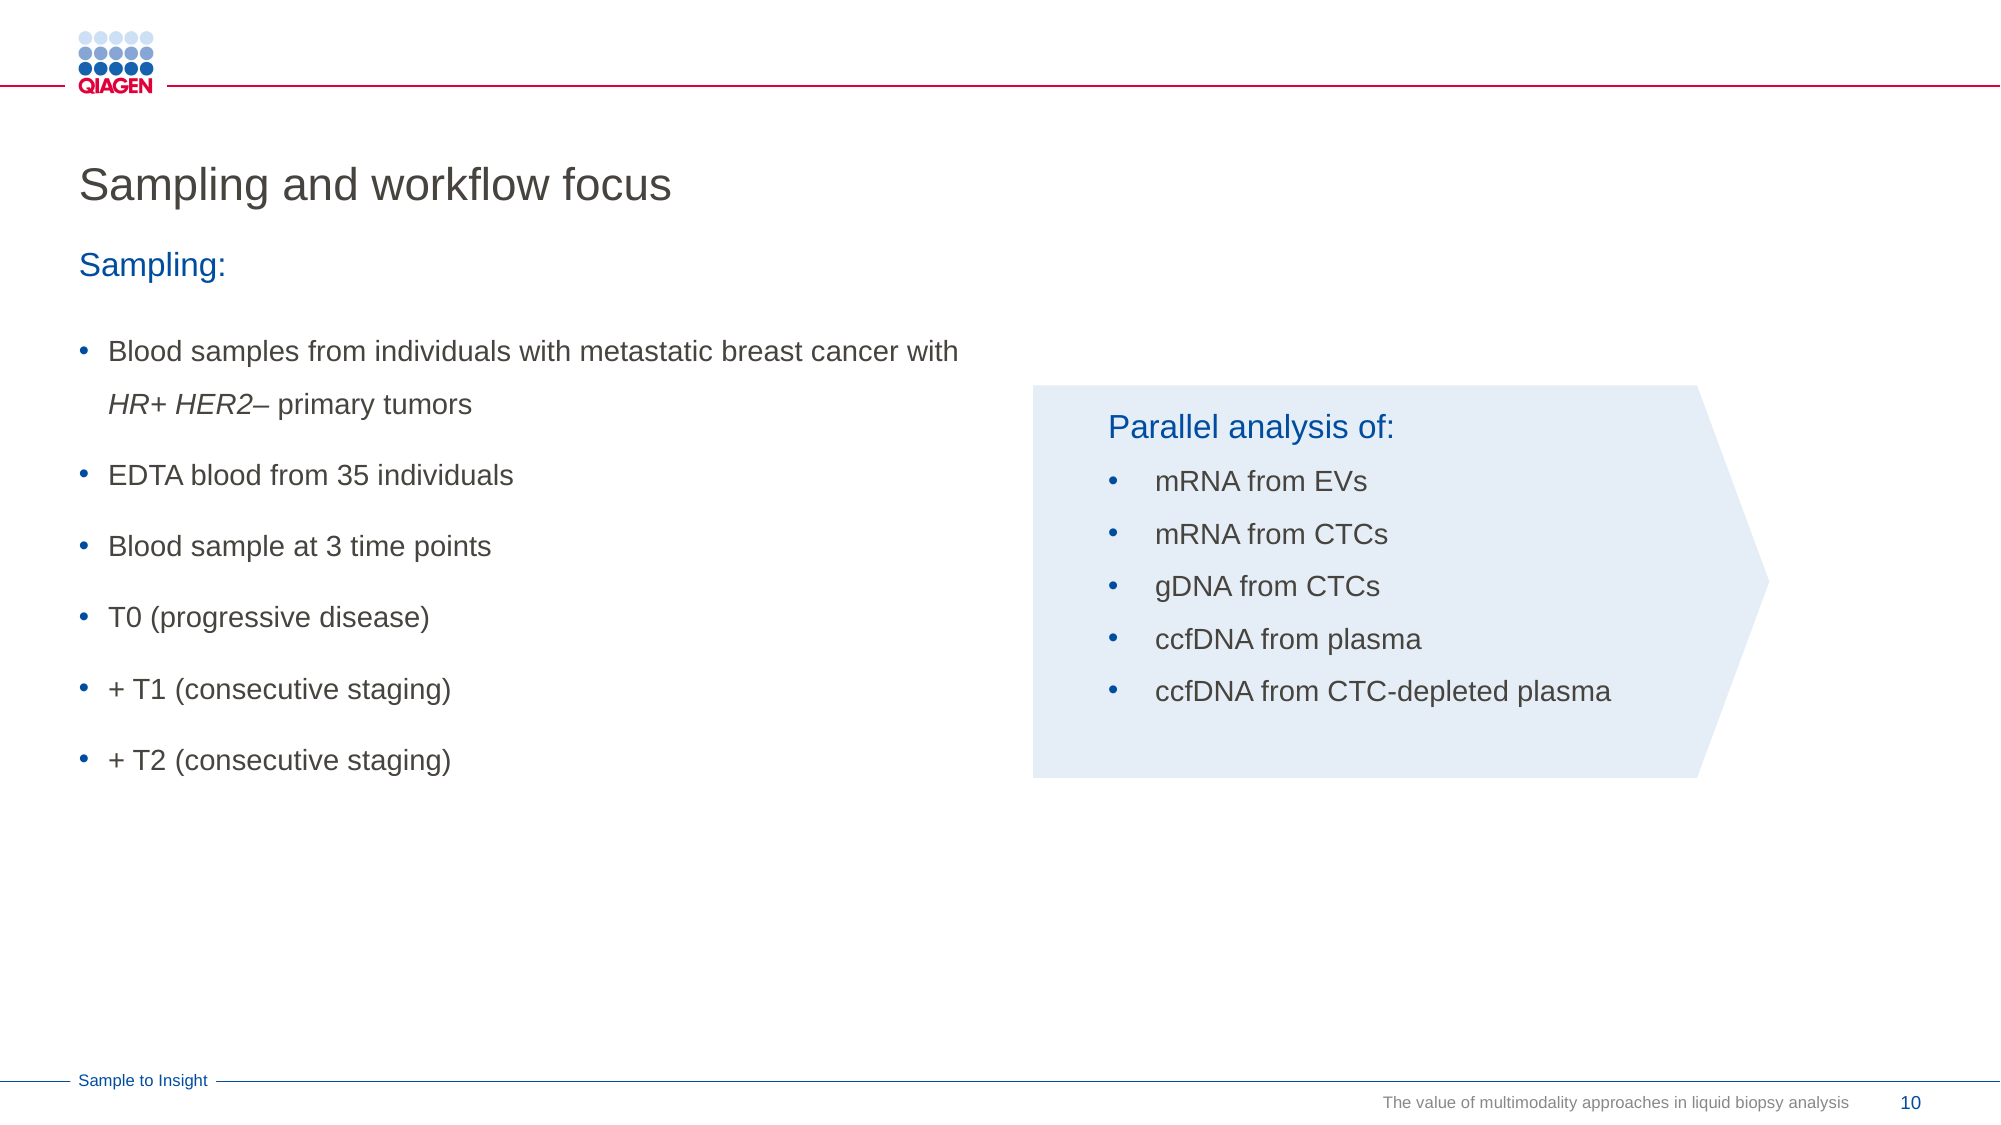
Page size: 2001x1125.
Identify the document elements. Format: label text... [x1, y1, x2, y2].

text_box Parallel analysis of: mRNA from EVs mRNA from CTCs gDNA from CTCs ccfDNA from plasma ccfDNA from CTC-depleted plasma [1032, 384, 1771, 780]
list Sampling: [78, 243, 965, 291]
slide_number 10 [1868, 1096, 1922, 1109]
picture [65, 17, 167, 108]
list Blood samples from individuals with metastatic breast cancer with HR+ HER2– primary tumors EDTA blood from 35 individuals Blood sample at 3 time points T0 (progressive disease) + T1 (consecutive staging) + T2 (consecutive staging) [78, 315, 965, 1035]
title Sampling and workflow focus [78, 161, 1922, 215]
footer The value of multimodality approaches in liquid biopsy analysis [716, 1096, 1851, 1109]
